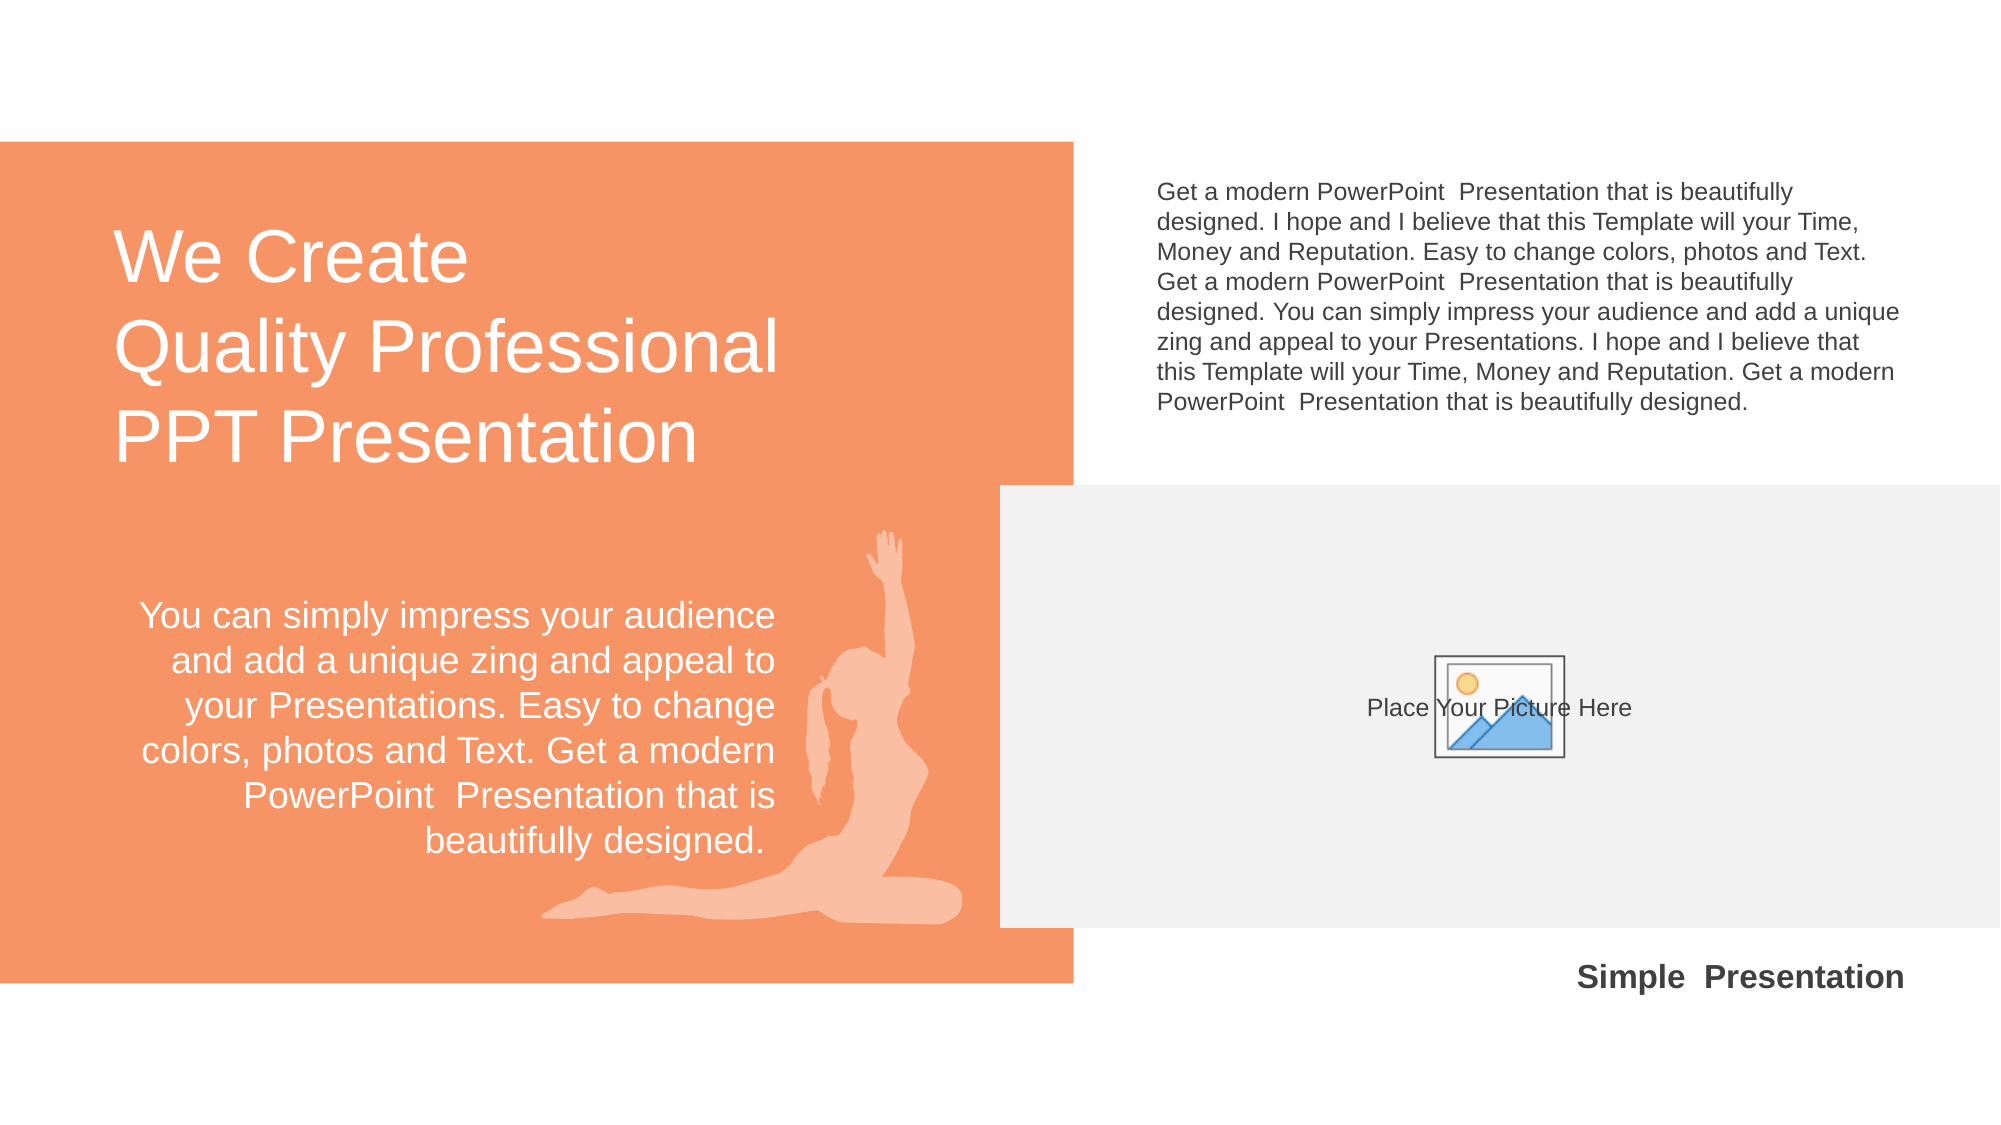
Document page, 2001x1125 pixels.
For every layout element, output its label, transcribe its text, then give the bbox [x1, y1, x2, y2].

text_box Get a modern PowerPoint Presentation that is beautifully designed. I hope and I believe that this Template will your Time, Money and Reputation. Easy to change colors, photos and Text. Get a modern PowerPoint Presentation that is beautifully designed. You can simply impress your audience and add a unique zing and appeal to your Presentations. I hope and I believe that this Template will your Time, Money and Reputation. Get a modern PowerPoint Presentation that is beautifully designed. [1142, 168, 1921, 423]
text_box You can simply impress your audience and add a unique zing and appeal to your Presentations. Easy to change colors, photos and Text. Get a modern PowerPoint Presentation that is beautifully designed. [80, 583, 791, 868]
text_box Simple Presentation [1472, 947, 1921, 1003]
picture [999, 485, 2000, 929]
text_box We Create Quality Professional PPT Presentation [98, 200, 839, 486]
text_box [541, 529, 963, 925]
